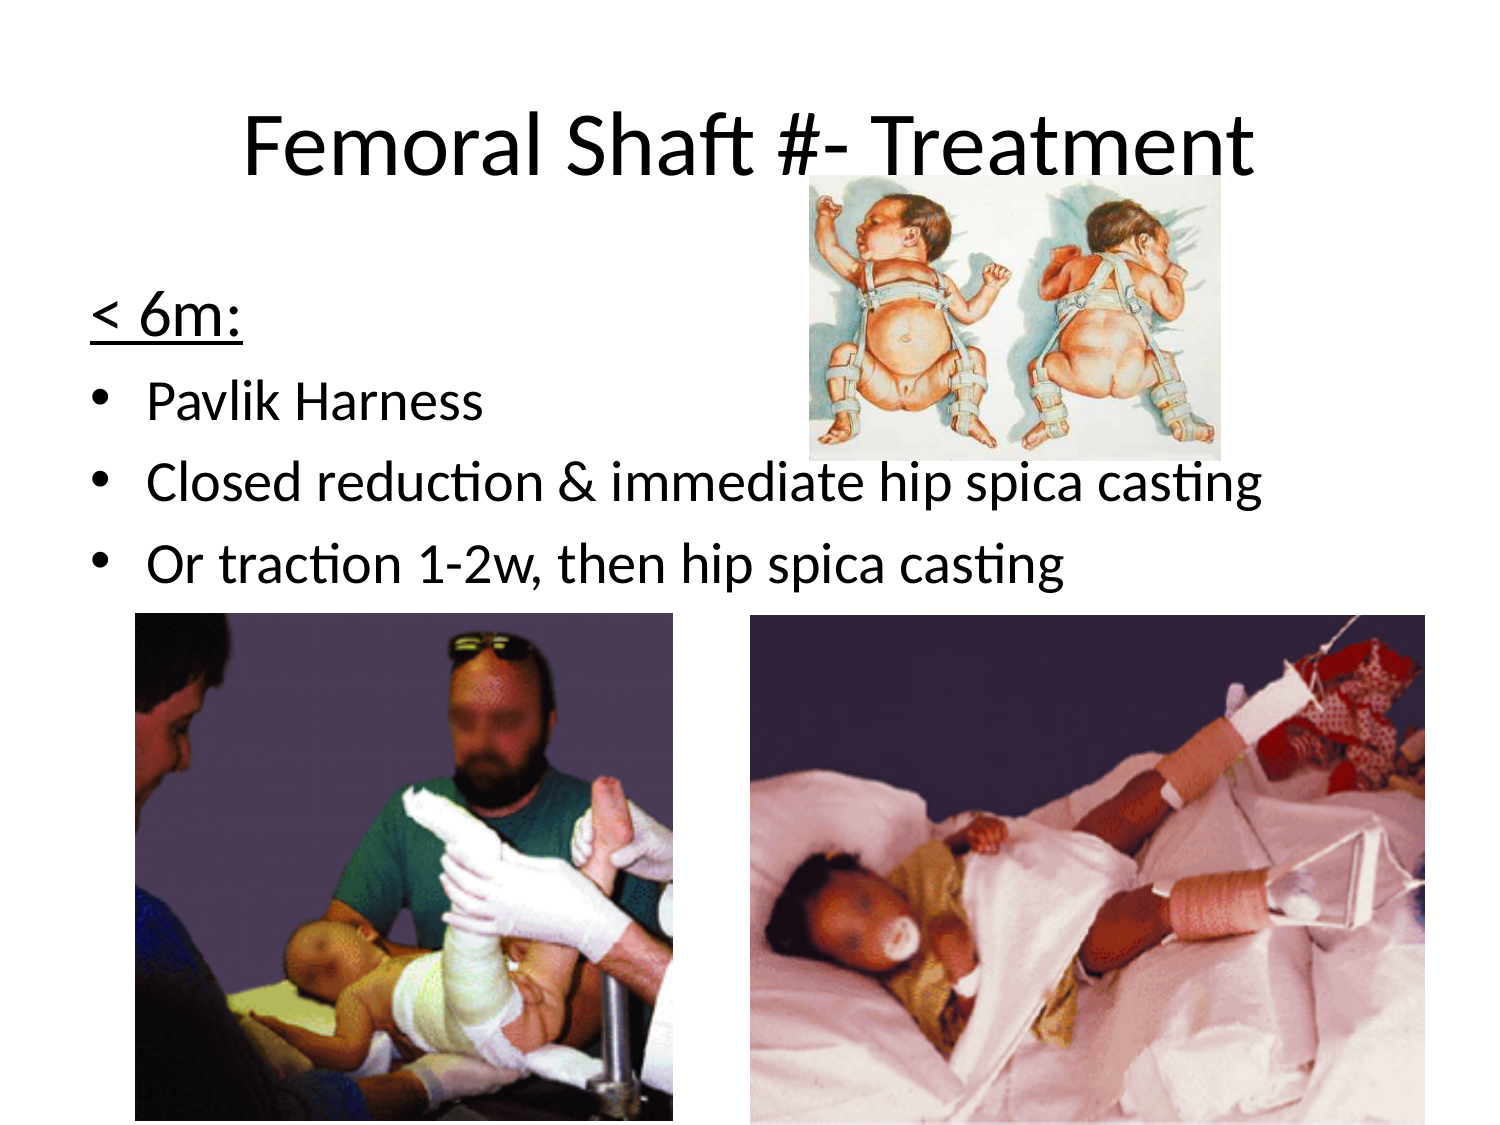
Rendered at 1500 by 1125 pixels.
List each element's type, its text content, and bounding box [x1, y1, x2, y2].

list < 6m: Pavlik Harness Closed reduction & immediate hip spica casting Or traction 1-2w, then hip spica casting [75, 262, 1425, 1005]
title Femoral Shaft #- Treatment [75, 45, 1425, 233]
picture [750, 615, 1426, 1125]
picture [809, 175, 1222, 461]
picture [135, 612, 673, 1121]
